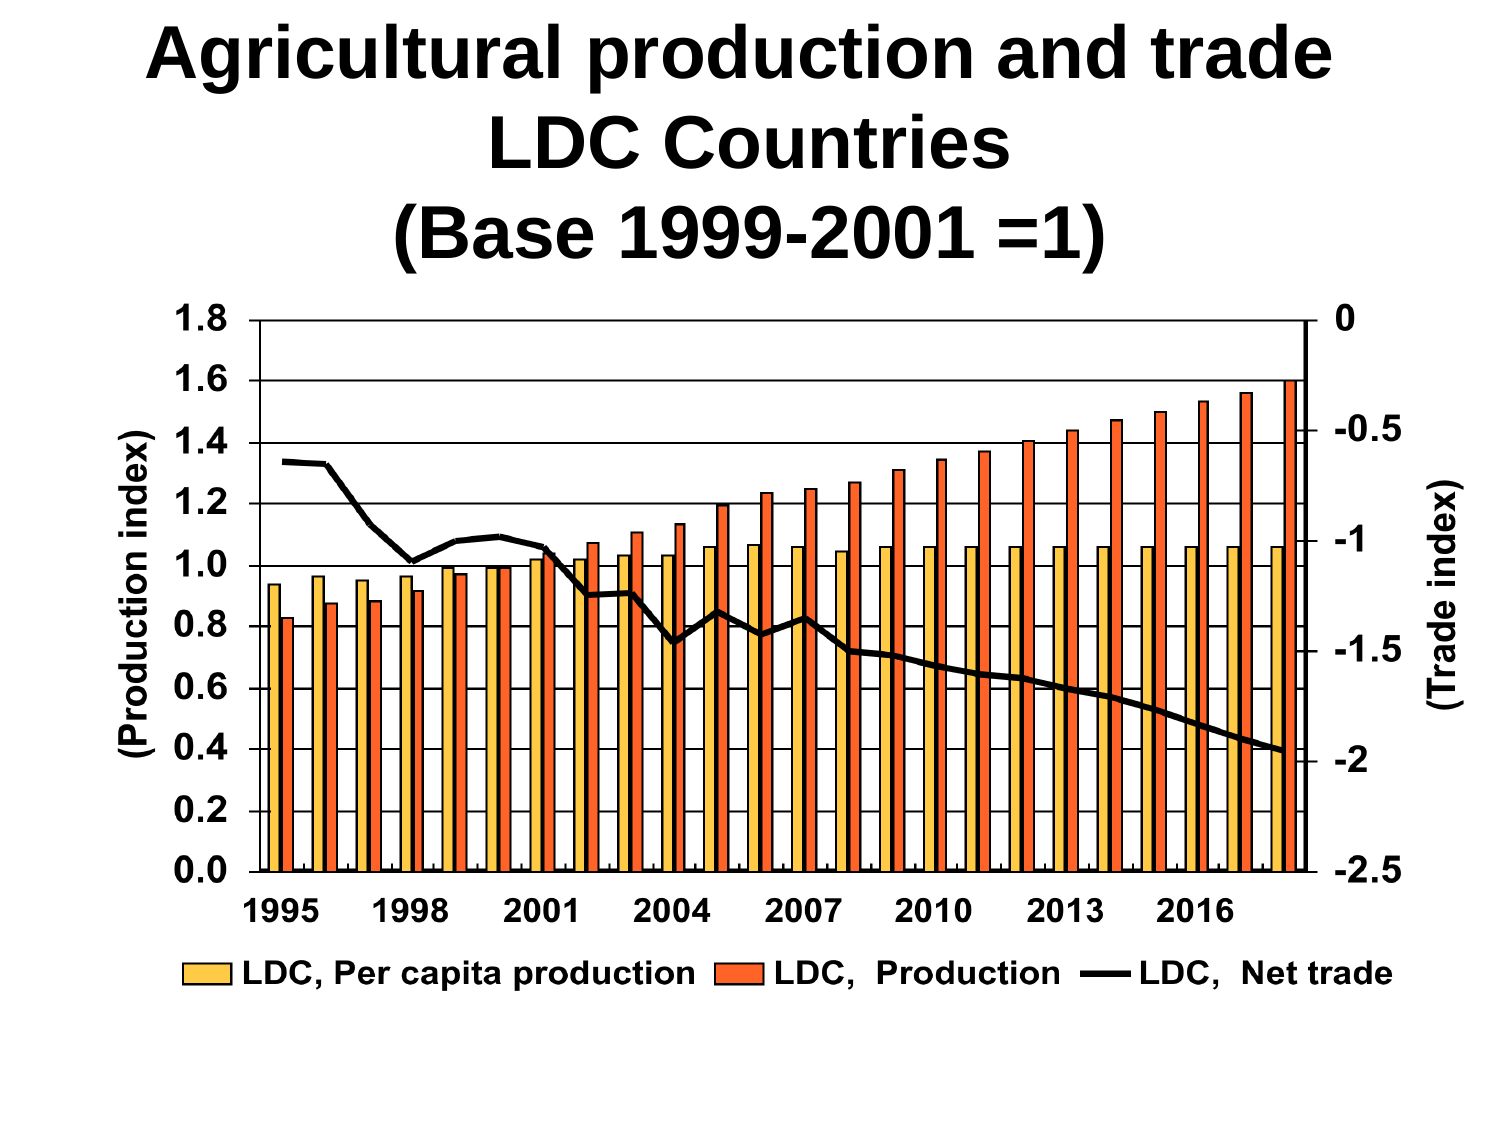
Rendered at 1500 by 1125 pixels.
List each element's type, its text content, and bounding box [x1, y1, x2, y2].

title Agricultural production and trade LDC Countries (Base 1999-2001 =1) [40, 44, 1460, 233]
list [76, 266, 1500, 1010]
